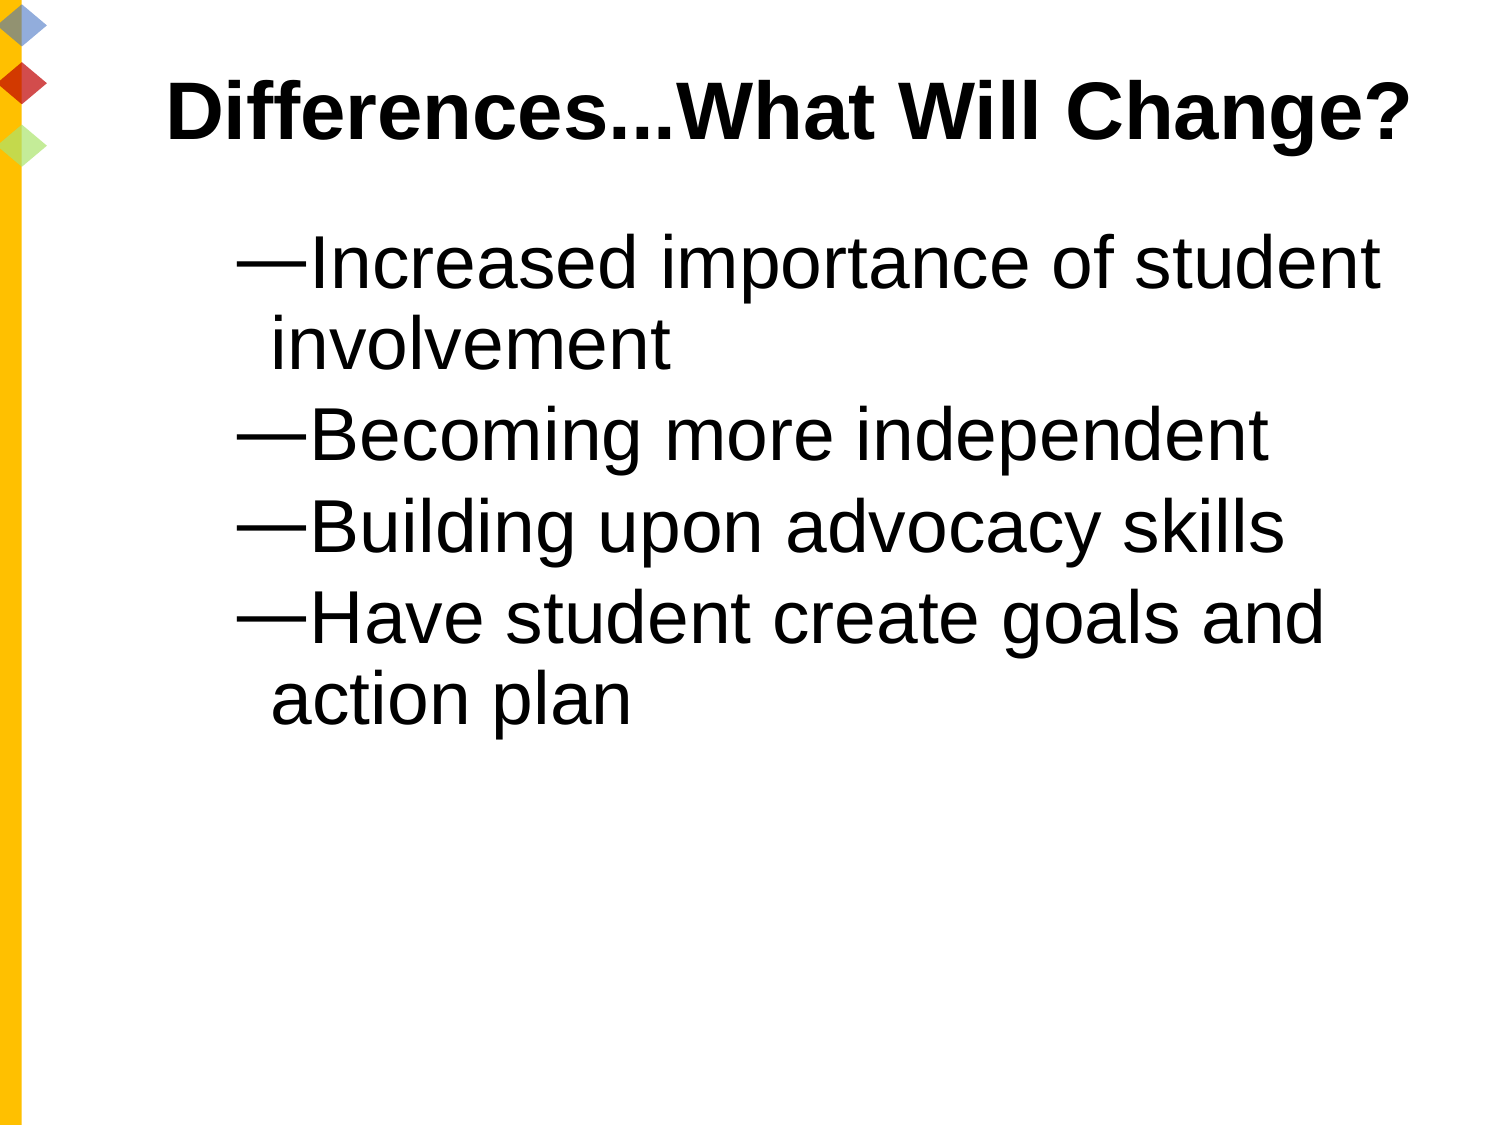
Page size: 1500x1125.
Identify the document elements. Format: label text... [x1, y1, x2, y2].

list Increased importance of student involvement Becoming more independent Building upon advocacy skills Have student create goals and action plan [143, 216, 1437, 931]
title Differences...What Will Change? [150, 60, 1444, 167]
